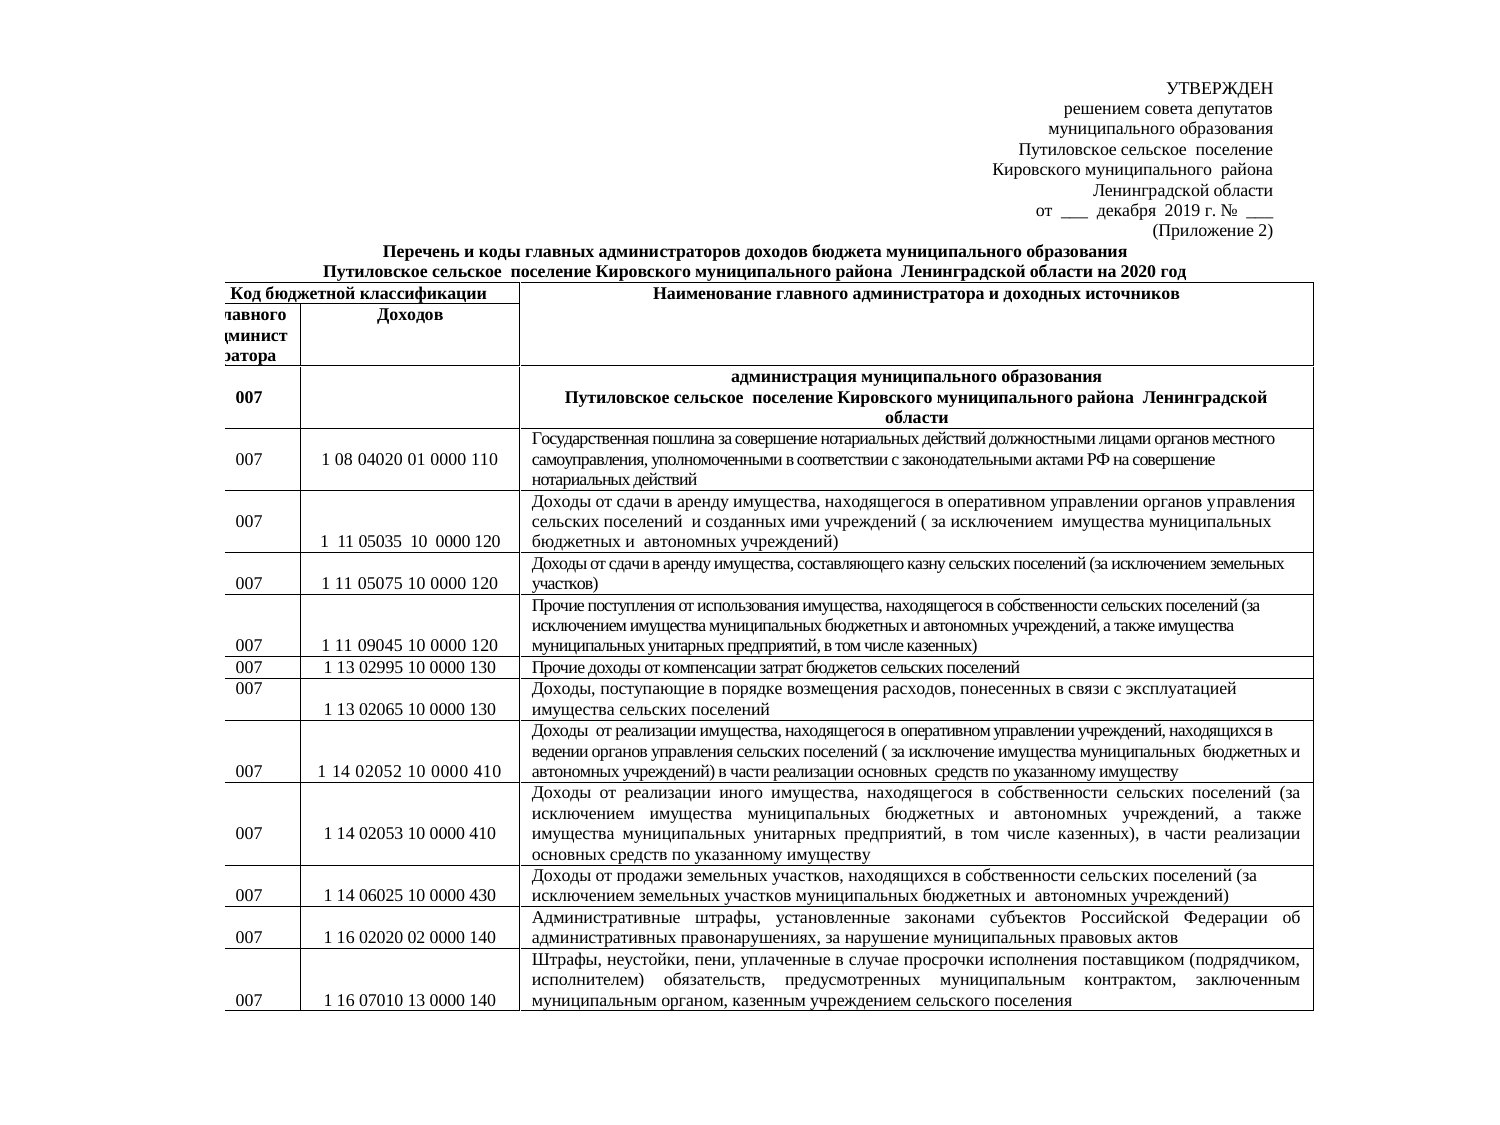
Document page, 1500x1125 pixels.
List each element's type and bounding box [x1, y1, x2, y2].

picture [224, 77, 1342, 1042]
